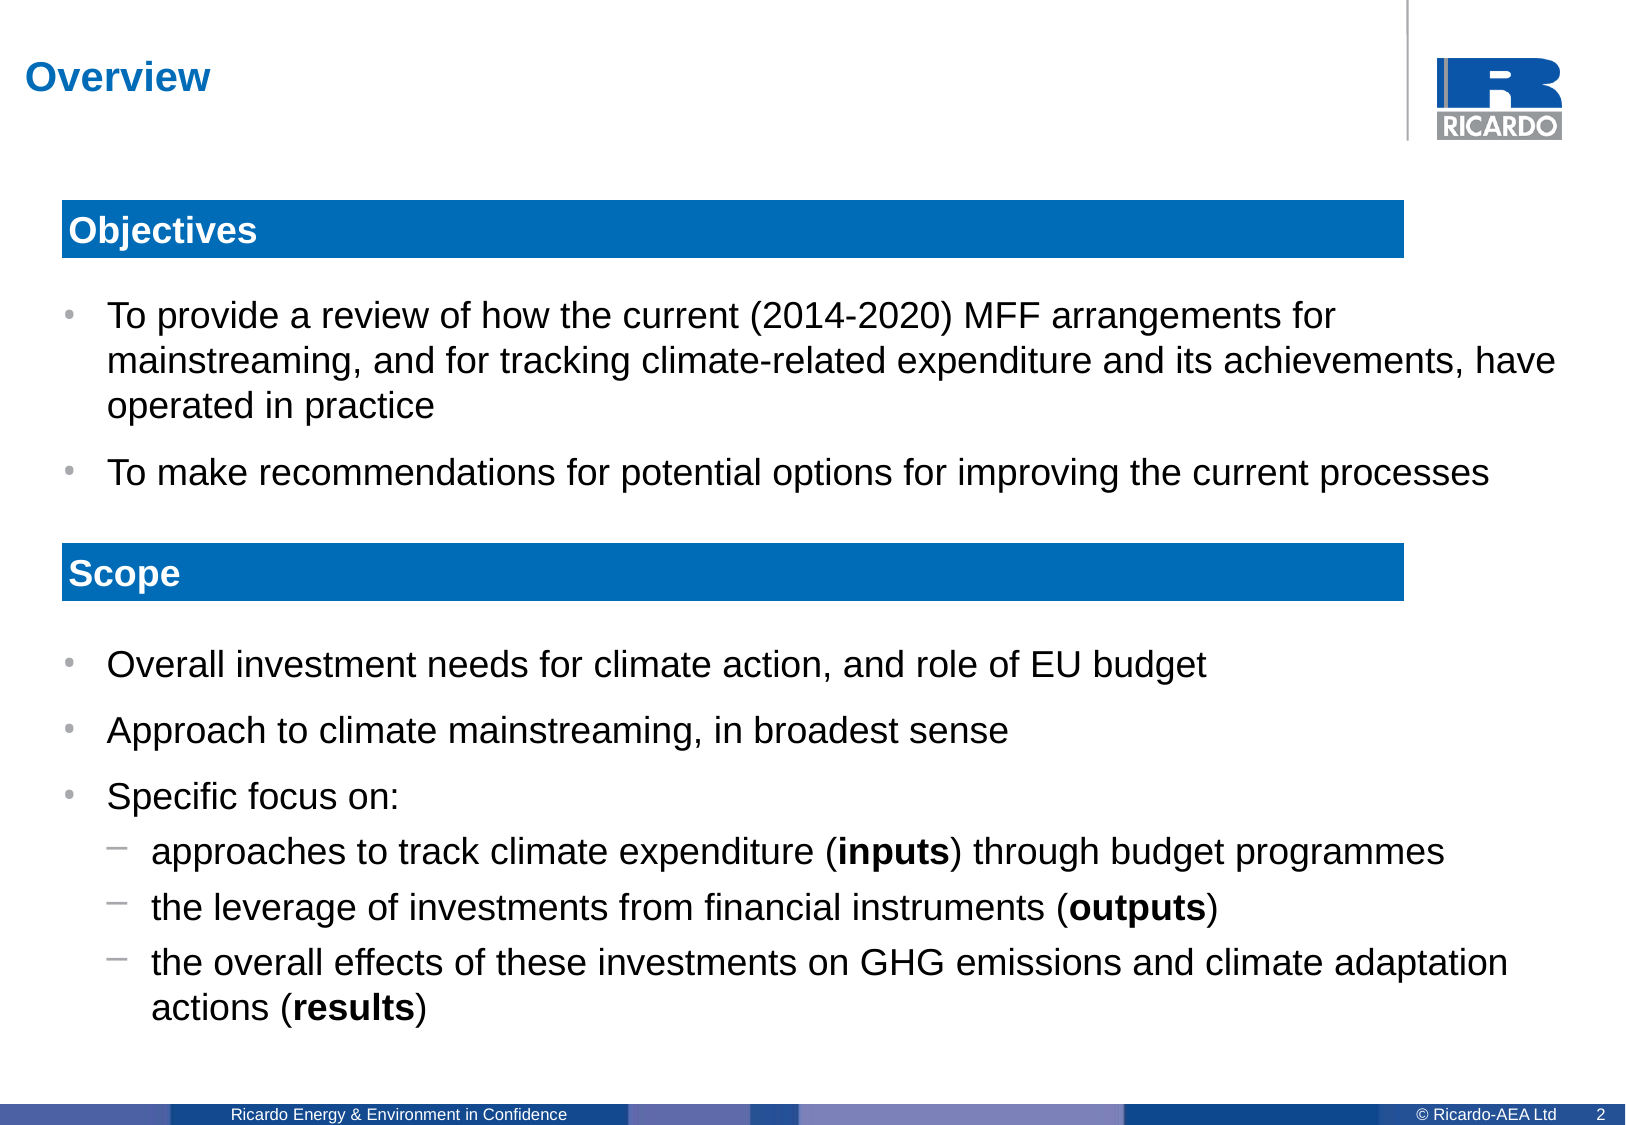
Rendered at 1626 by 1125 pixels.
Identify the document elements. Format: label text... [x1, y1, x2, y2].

text_box Overall investment needs for climate action, and role of EU budget Approach to climate mainstreaming, in broadest sense Specific focus on: approaches to track climate expenditure (inputs) through budget programmes the leverage of investments from financial instruments (outputs) the overall effects of these investments on GHG emissions and climate adaptation actions (results) [62, 639, 1563, 887]
picture [0, 1104, 1626, 1125]
text_box [70, 844, 1571, 1091]
text_box Scope [62, 543, 1404, 601]
text_box Objectives [62, 200, 1404, 258]
picture [1437, 58, 1562, 140]
list To provide a review of how the current (2014-2020) MFF arrangements for mainstreaming, and for tracking climate-related expenditure and its achievements, have operated in practice To make recommendations for potential options for improving the current processes [61, 291, 1563, 539]
title Overview [24, 49, 1389, 101]
